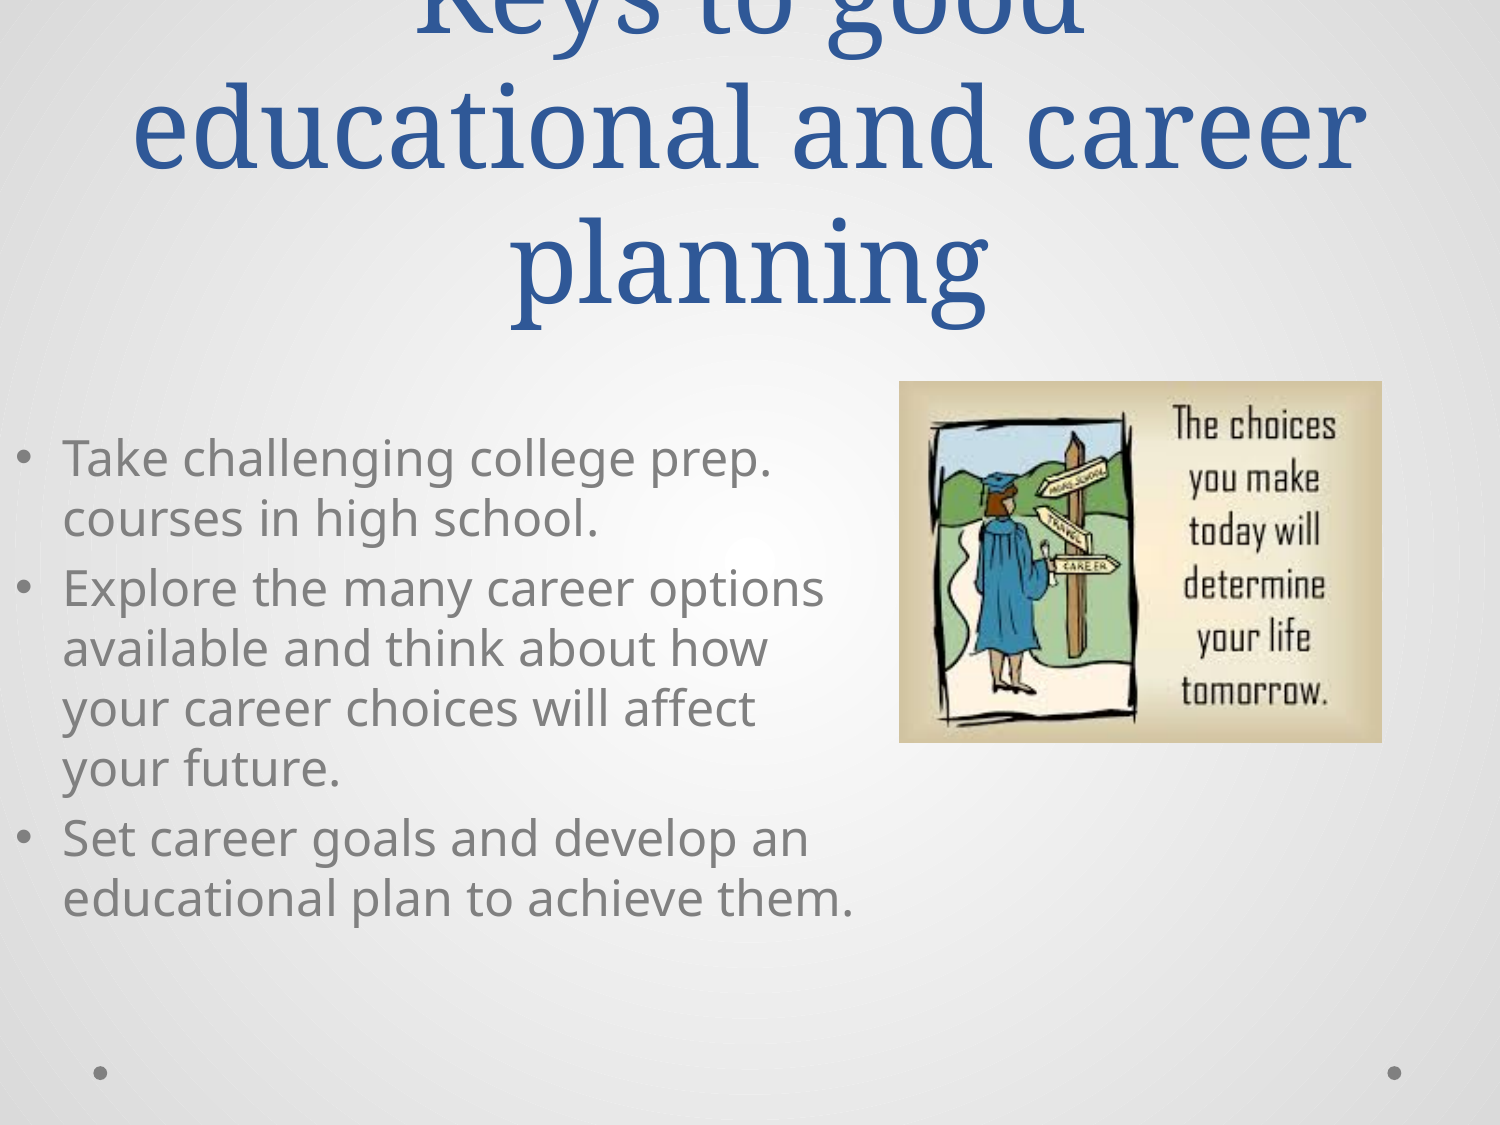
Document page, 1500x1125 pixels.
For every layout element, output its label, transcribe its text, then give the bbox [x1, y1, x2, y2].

title Keys to good educational and career planning [75, 70, 1425, 334]
picture [899, 381, 1382, 743]
list Take challenging college prep. courses in high school. Explore the many career options available and think about how your career choices will affect your future. Set career goals and develop an educational plan to achieve them. [0, 418, 1050, 1094]
